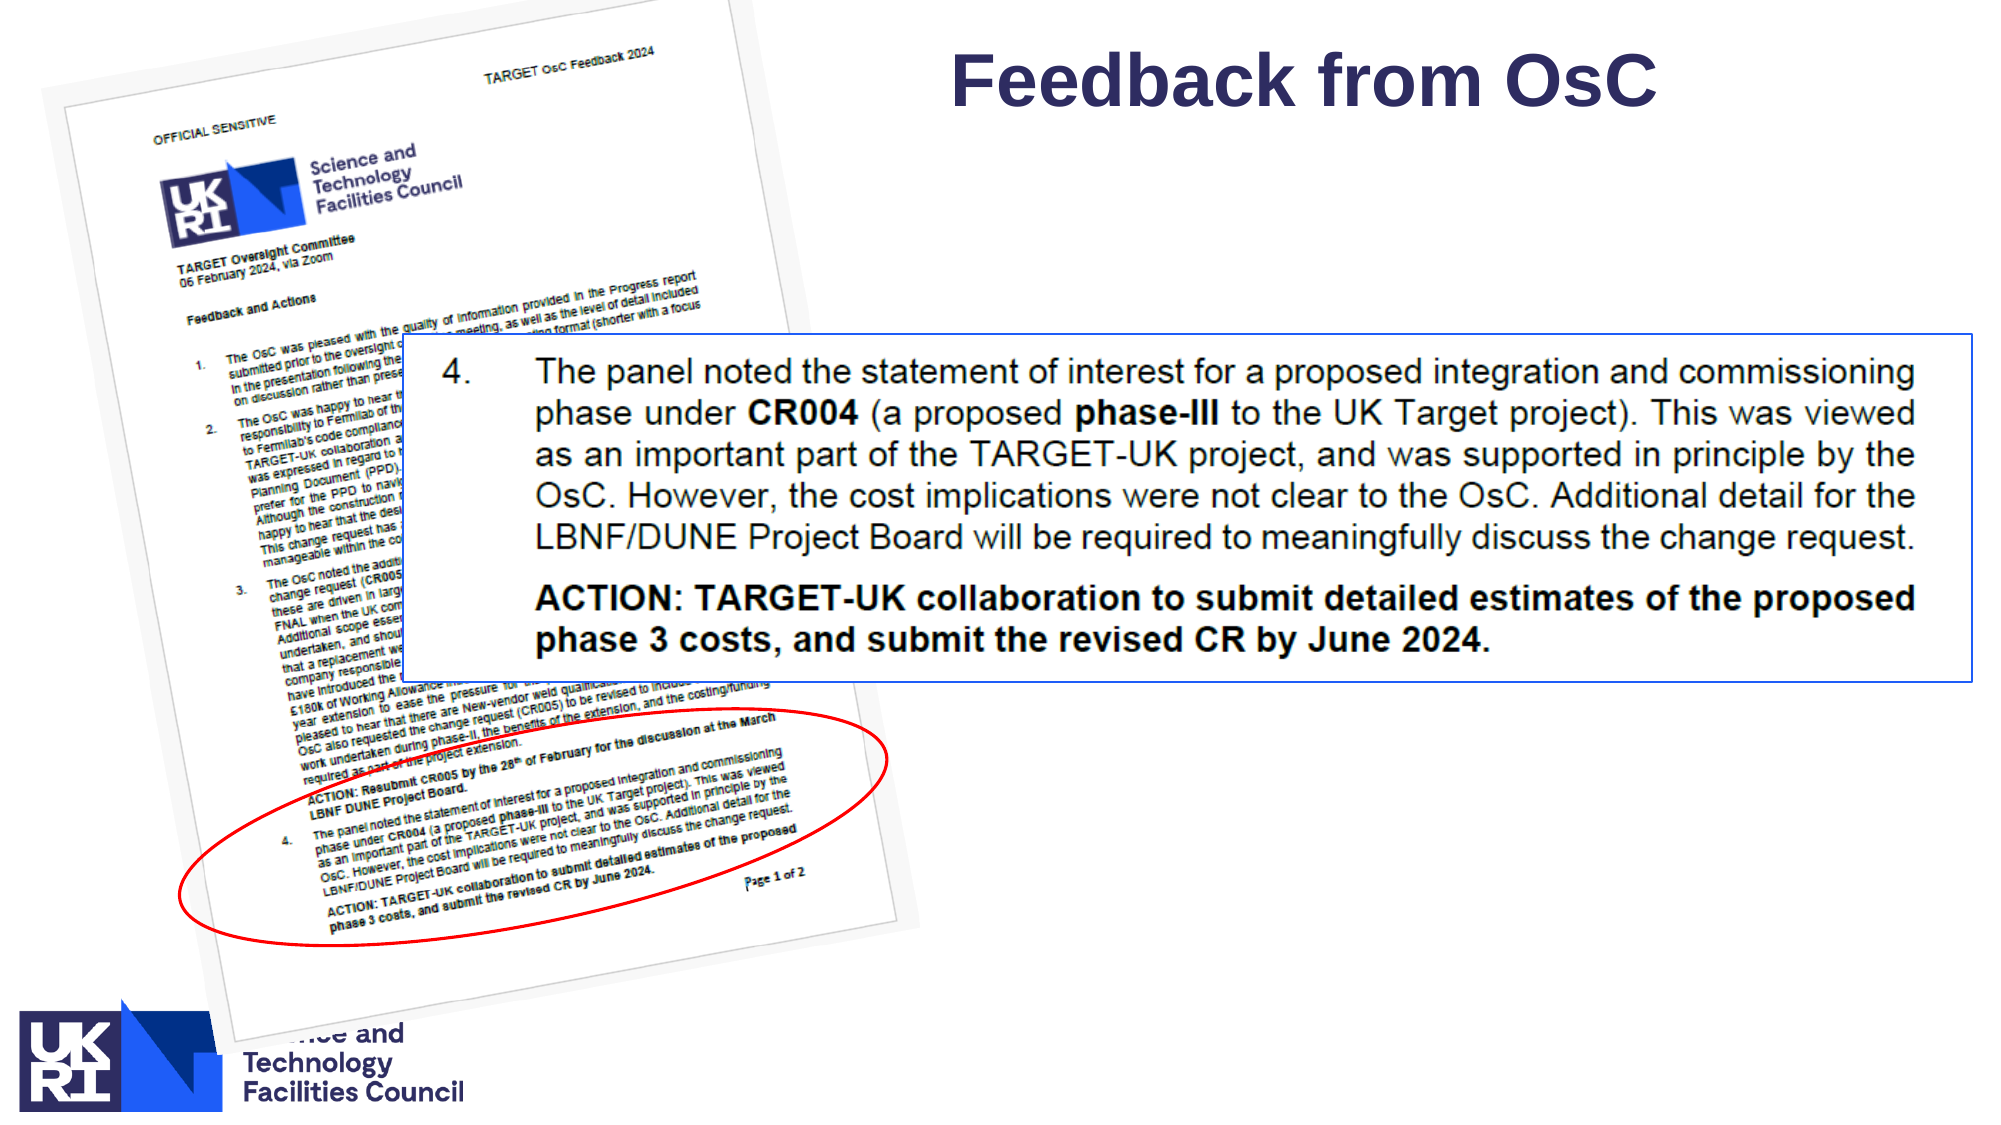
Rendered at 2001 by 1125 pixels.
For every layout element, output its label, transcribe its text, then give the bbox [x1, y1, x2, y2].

text_box Feedback from OsC [838, 33, 2000, 132]
text_box [838, 718, 888, 820]
picture [19, 0, 1971, 1112]
